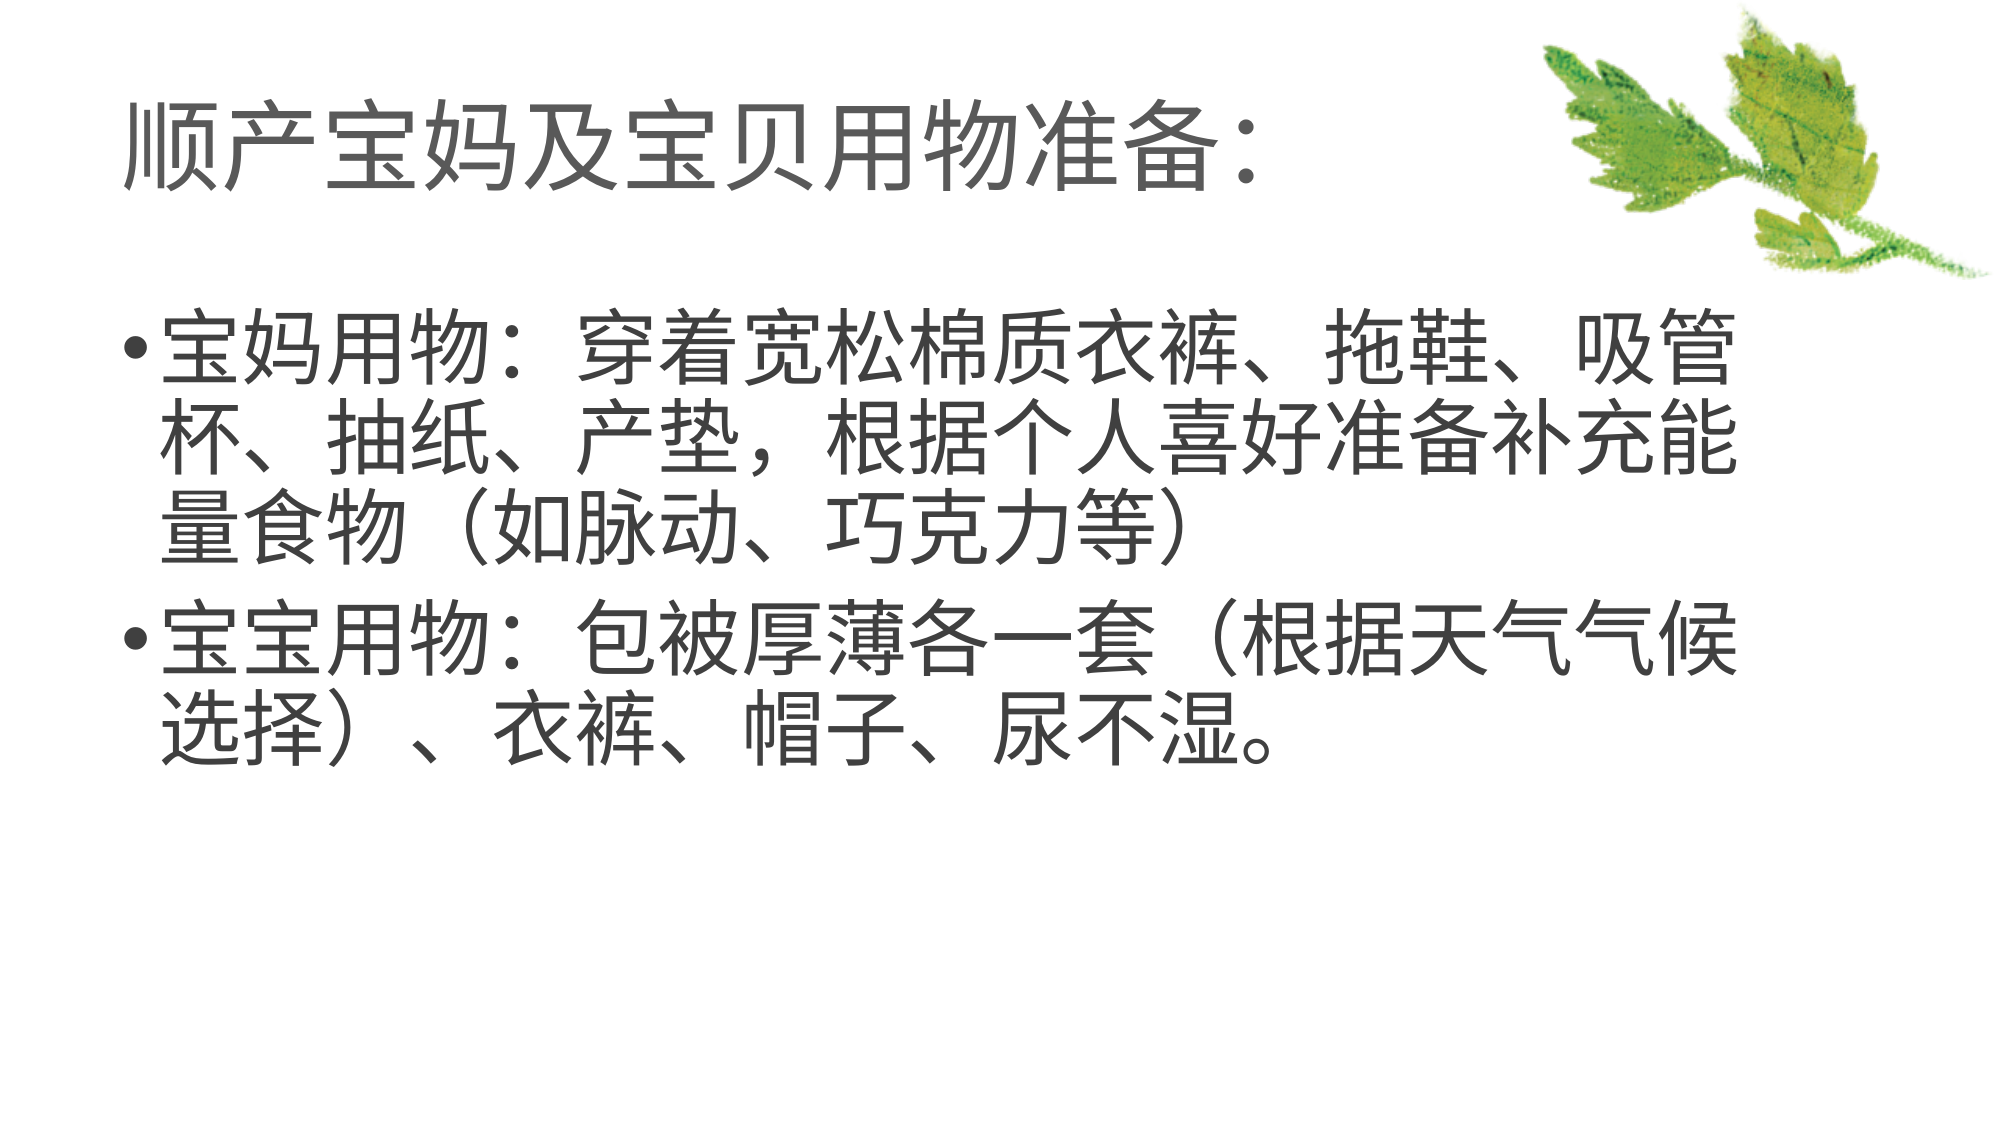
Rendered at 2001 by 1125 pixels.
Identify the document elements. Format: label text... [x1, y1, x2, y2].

picture [1542, 0, 2000, 280]
list 宝妈用物：穿着宽松棉质衣裤、拖鞋、吸管杯、抽纸、产垫，根据个人喜好准备补充能量食物（如脉动、巧克力等） 宝宝用物：包被厚薄各一套（根据天气气候选择）、衣裤、帽子、尿不湿。 [106, 299, 1832, 1014]
title 顺产宝妈及宝贝用物准备： [106, 42, 1542, 260]
